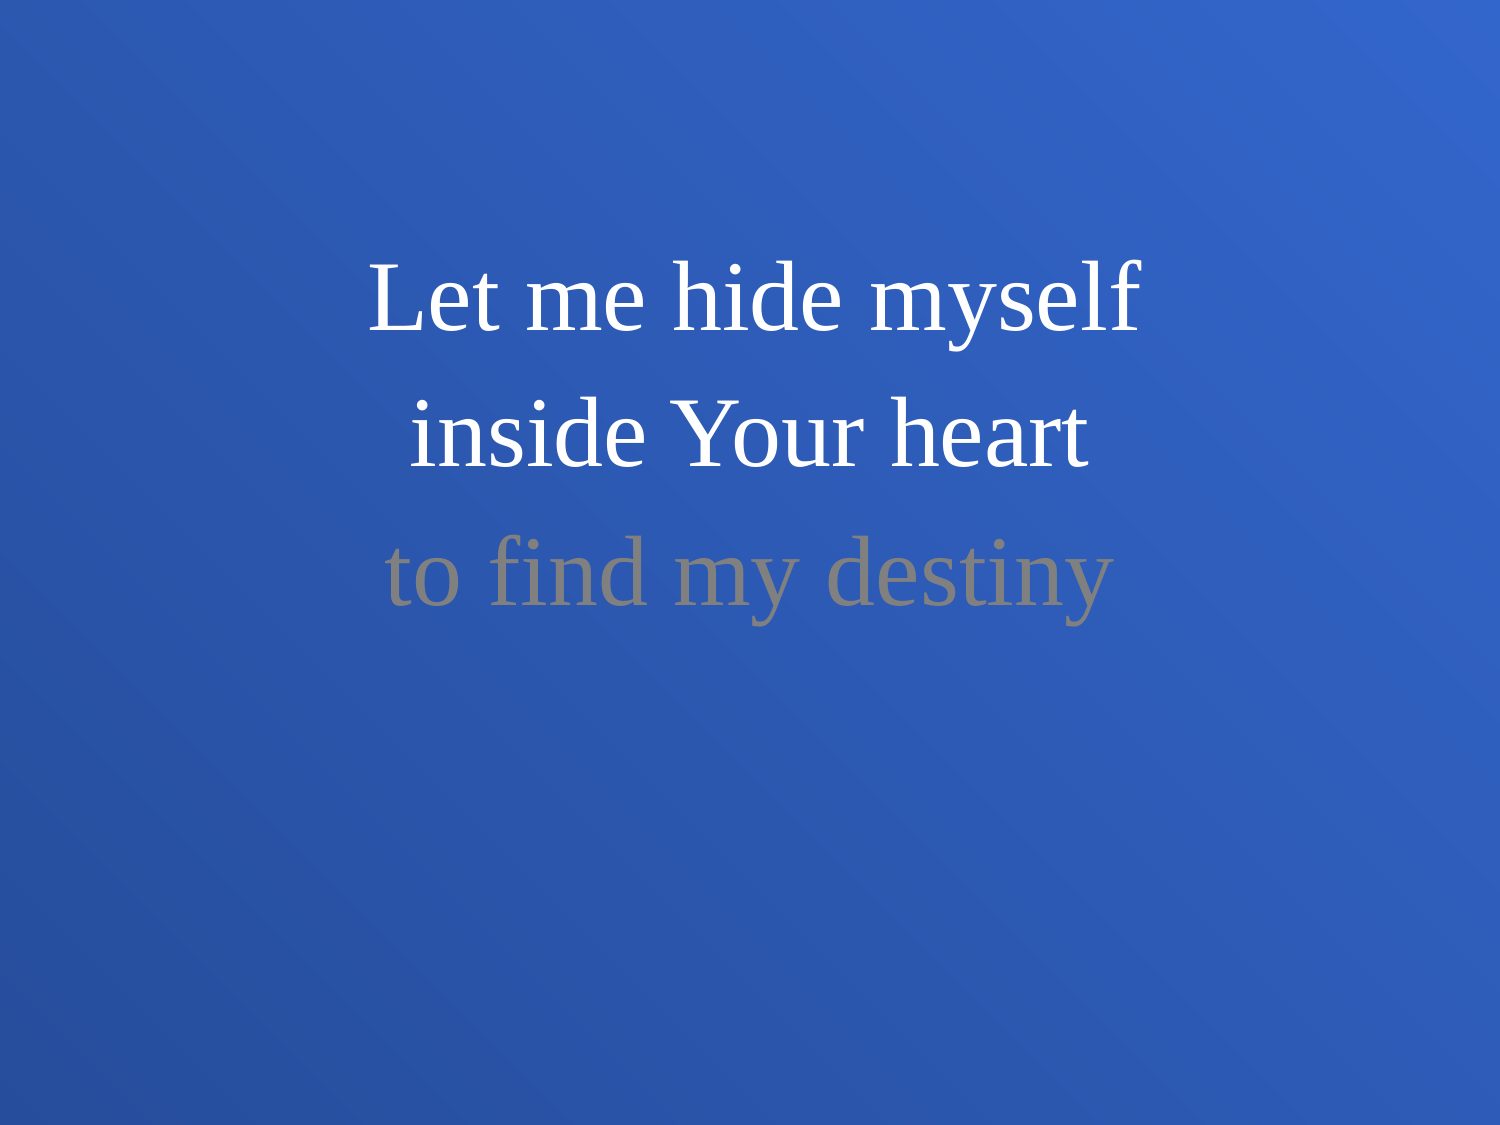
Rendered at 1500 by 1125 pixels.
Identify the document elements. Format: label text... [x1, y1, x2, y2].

text_box inside Your heart [0, 359, 1500, 494]
text_box Let me hide myself [4, 222, 1500, 358]
text_box to find my destiny [0, 498, 1500, 634]
